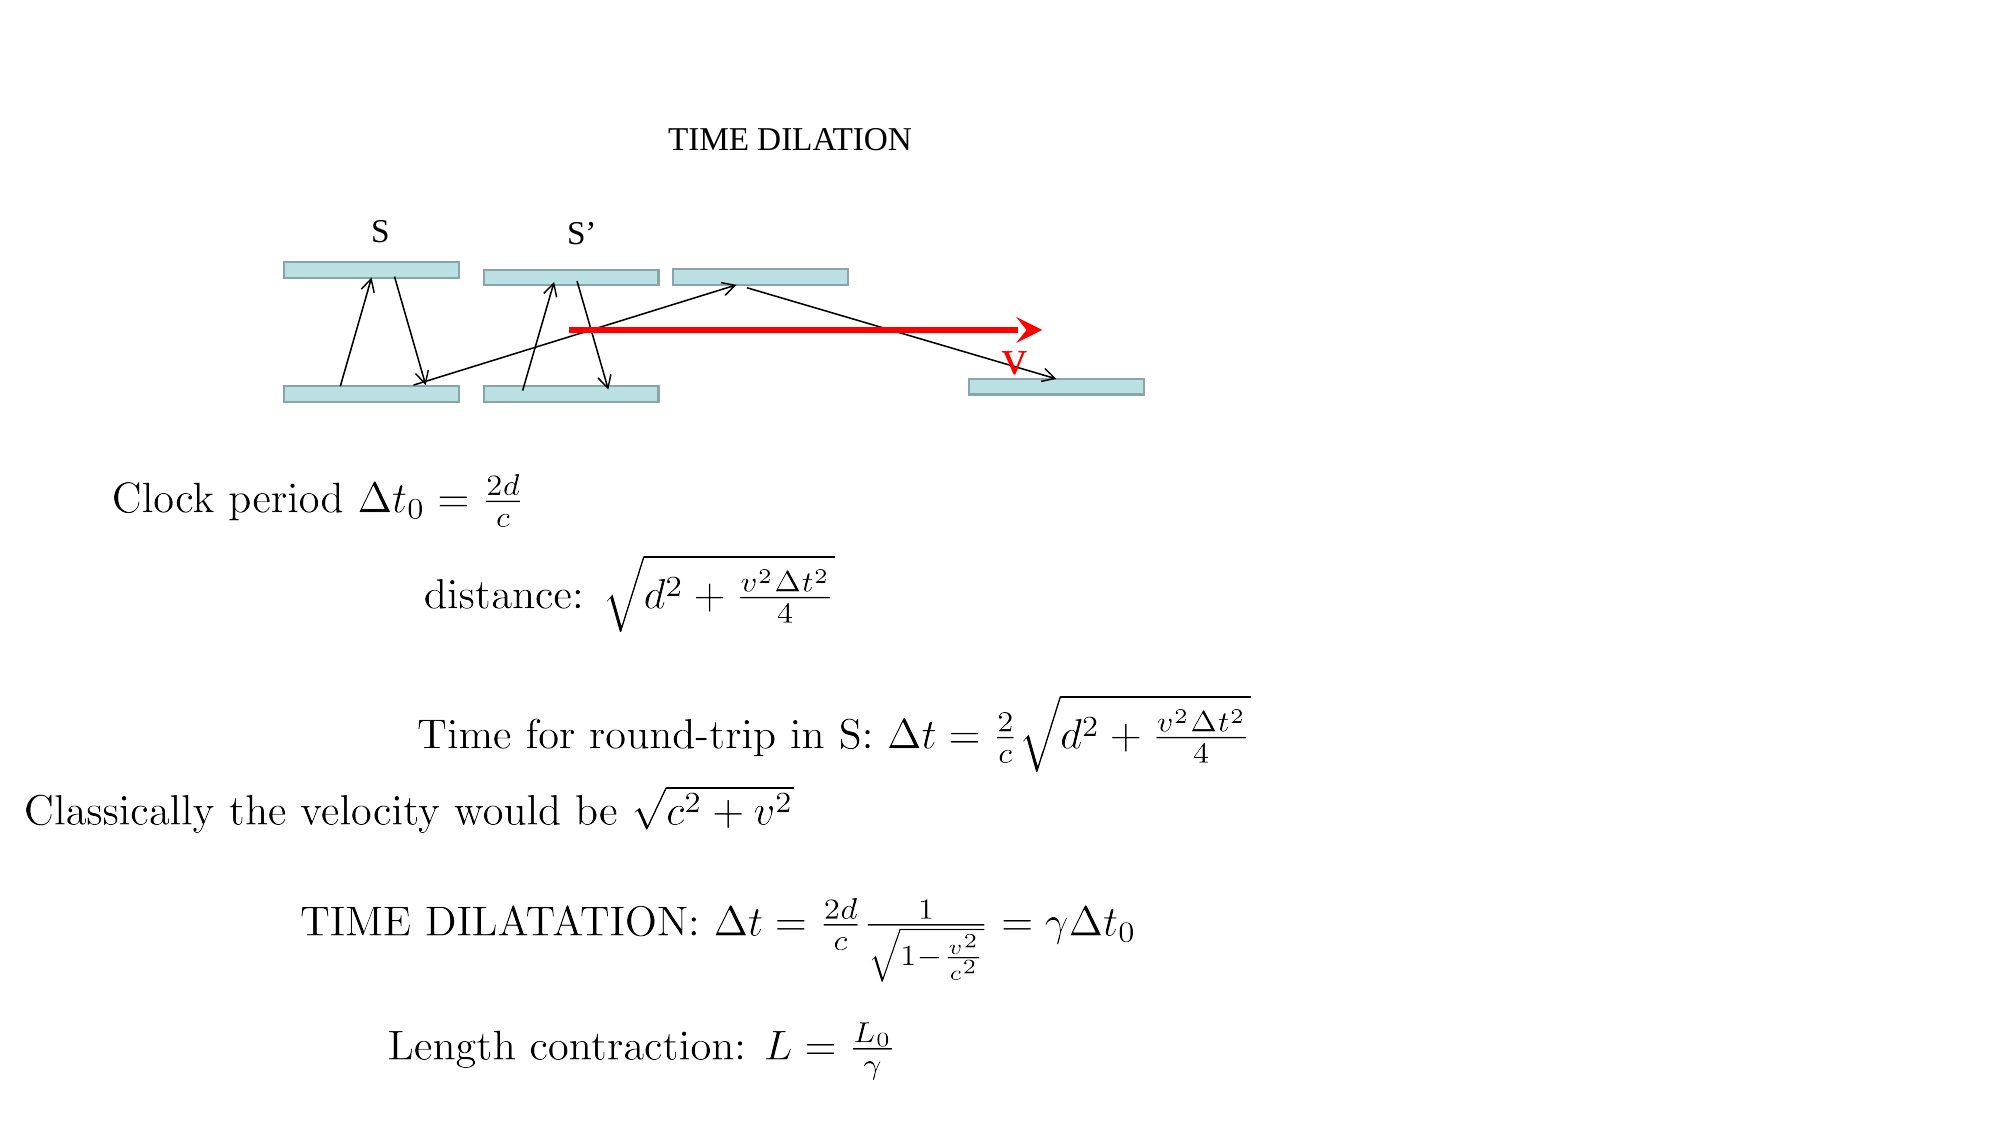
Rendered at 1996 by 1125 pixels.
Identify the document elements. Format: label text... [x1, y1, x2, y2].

picture [389, 1022, 892, 1080]
picture [301, 898, 1133, 982]
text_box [340, 277, 372, 387]
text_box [394, 276, 413, 386]
text_box [283, 385, 460, 403]
picture [418, 696, 1251, 772]
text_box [413, 269, 483, 395]
text_box S [356, 202, 405, 257]
text_box [283, 261, 460, 279]
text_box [483, 203, 659, 402]
picture [114, 474, 521, 527]
picture [425, 556, 835, 632]
picture [26, 787, 794, 834]
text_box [659, 269, 1144, 395]
text_box TIME DILATION [653, 109, 928, 165]
